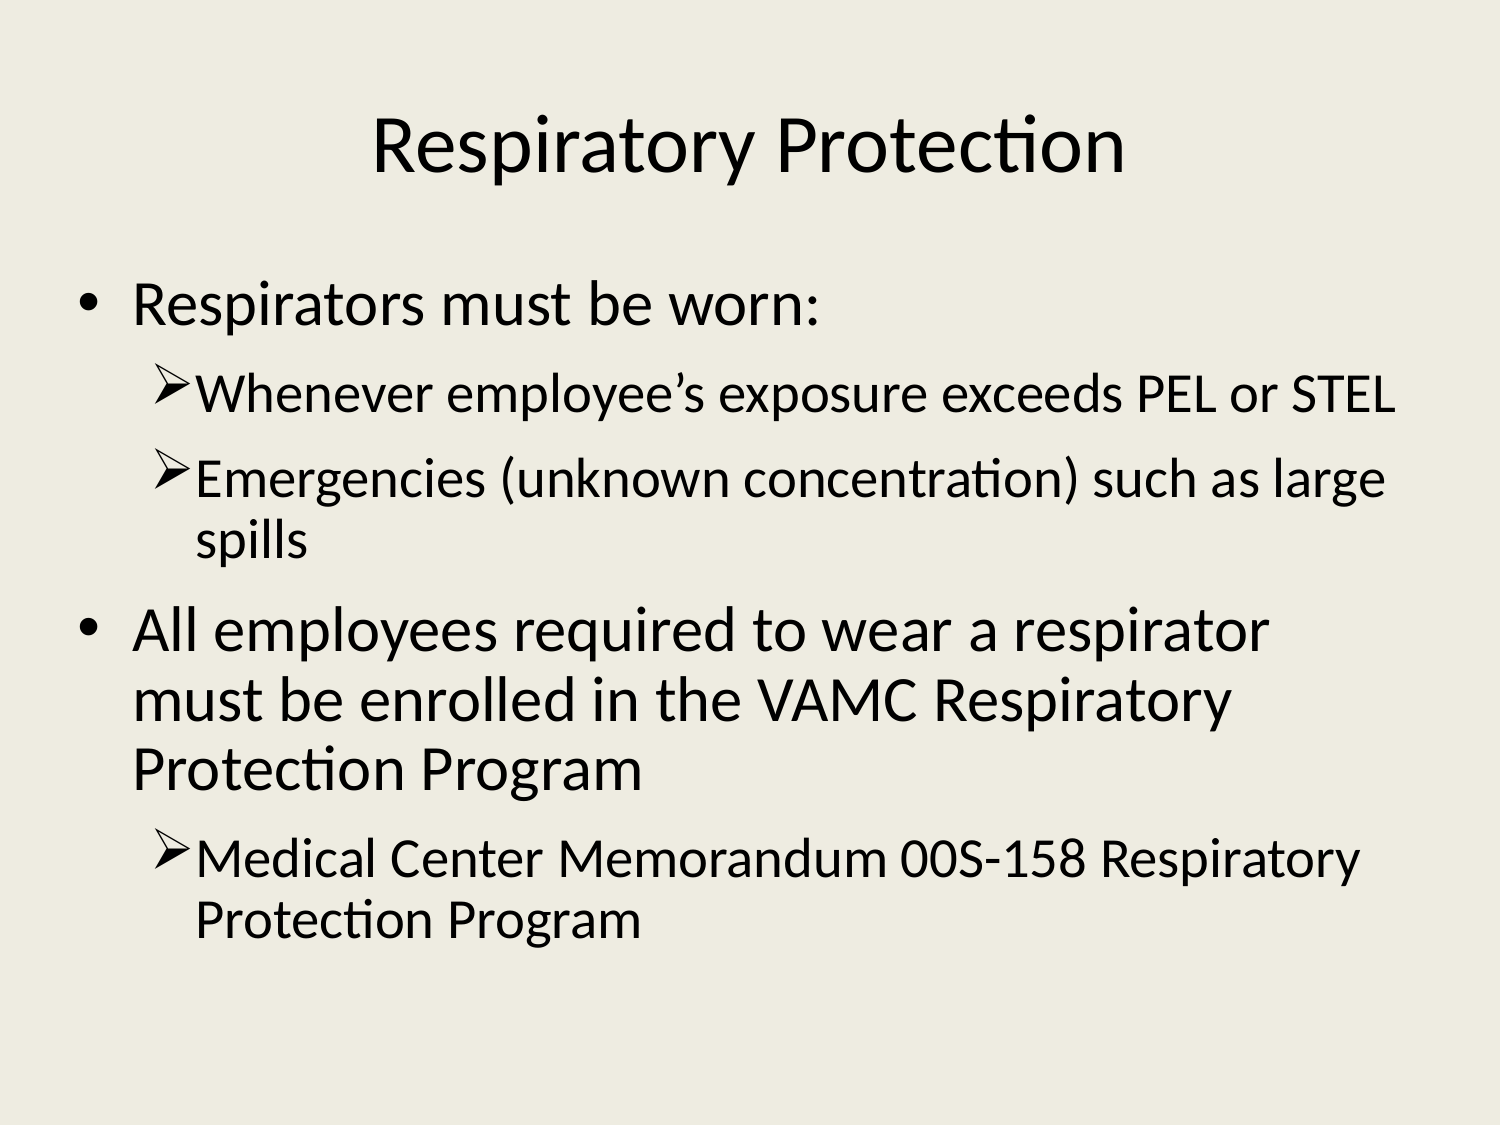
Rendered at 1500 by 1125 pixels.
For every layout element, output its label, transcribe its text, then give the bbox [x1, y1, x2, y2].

title Respiratory Protection [75, 45, 1425, 233]
list Respirators must be worn: Whenever employee’s exposure exceeds PEL or STEL Emergencies (unknown concentration) such as large spills All employees required to wear a respirator must be enrolled in the VAMC Respiratory Protection Program Medical Center Memorandum 00S-158 Respiratory Protection Program [62, 262, 1413, 1005]
